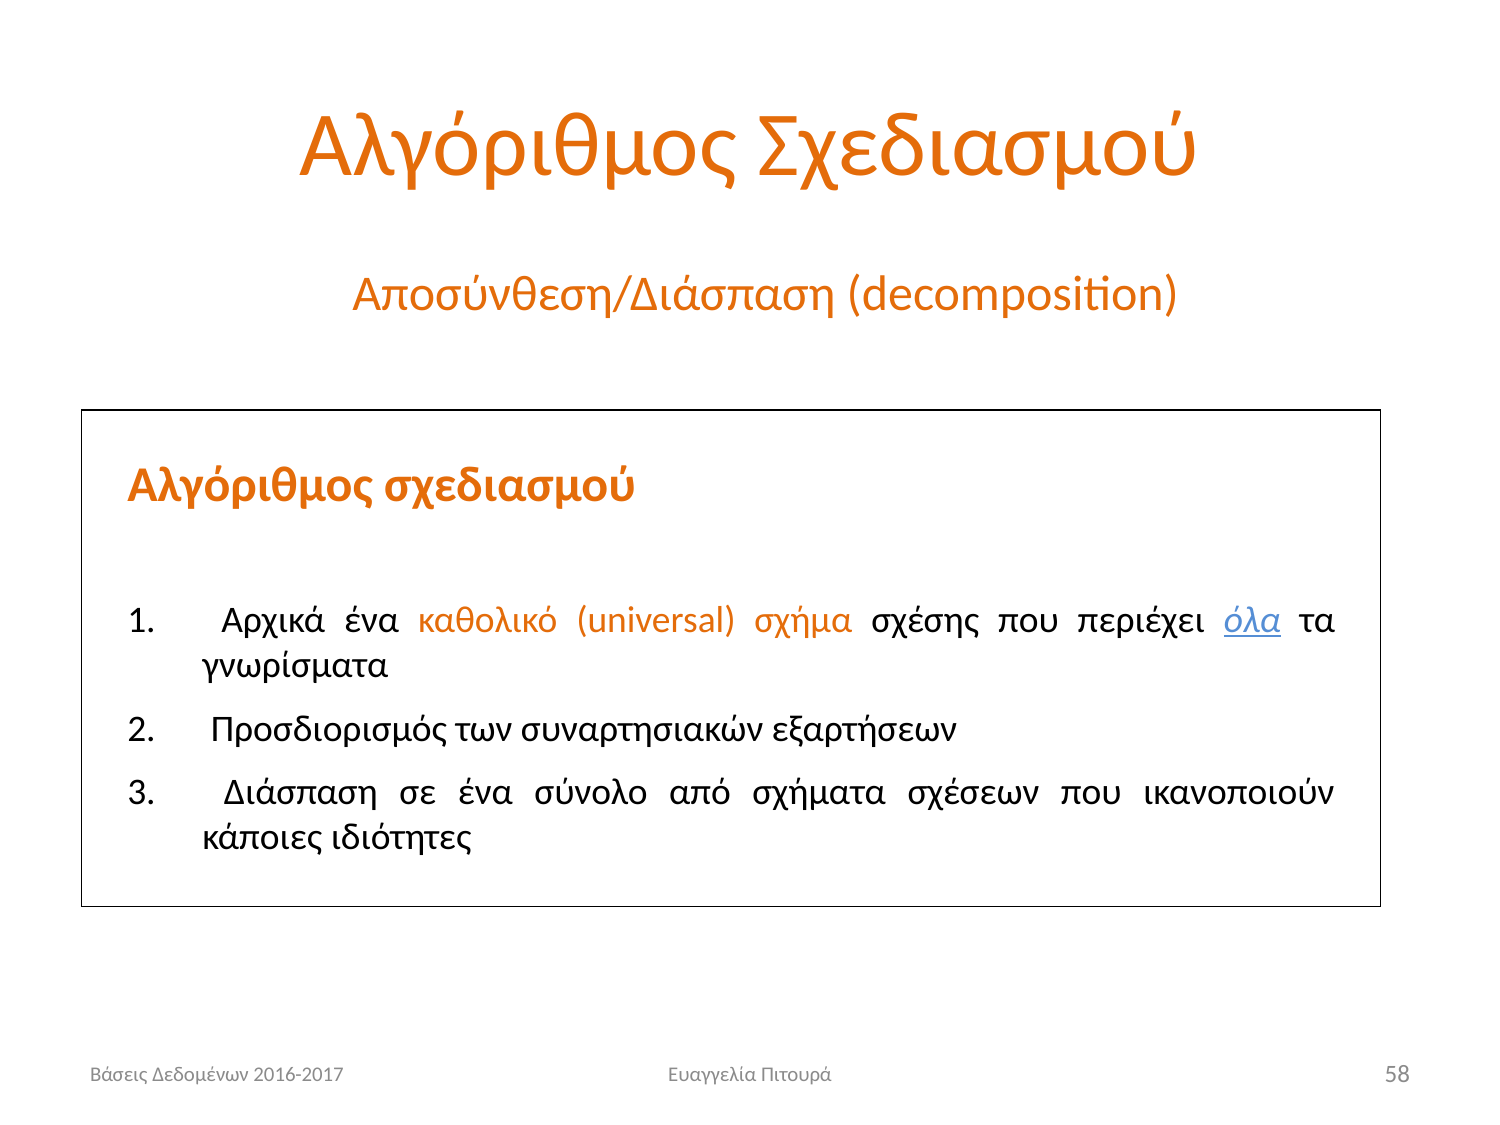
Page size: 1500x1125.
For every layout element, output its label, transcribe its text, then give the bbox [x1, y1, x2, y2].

slide_number 58 [1074, 1042, 1425, 1103]
footer Ευαγγελία Πιτουρά [512, 1042, 988, 1103]
slide_number Βάσεις Δεδομένων 2016-2017 [75, 1042, 425, 1103]
text_box Αποσύνθεση/Διάσπαση (decomposition) [337, 253, 1250, 329]
title Αλγόριθμος Σχεδιασμού [75, 45, 1425, 233]
text_box [81, 410, 1381, 907]
